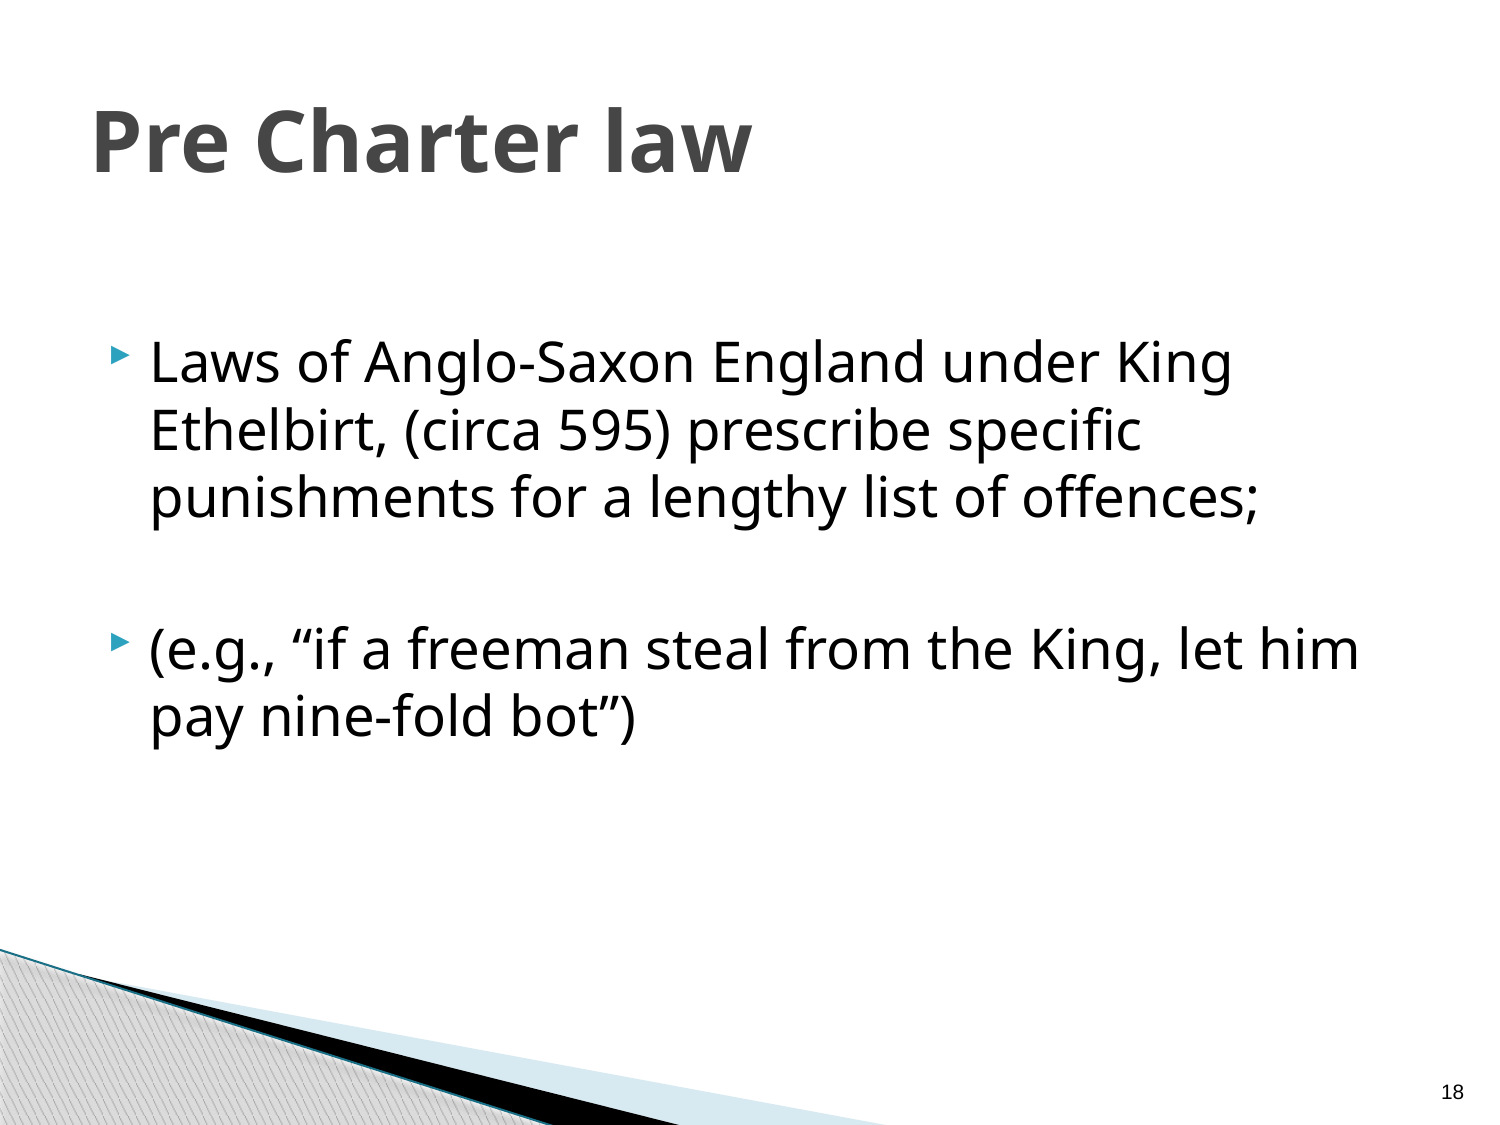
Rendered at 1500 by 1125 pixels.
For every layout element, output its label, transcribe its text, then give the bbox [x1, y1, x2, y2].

slide_number 18 [1418, 1051, 1479, 1112]
list Laws of Anglo-Saxon England under King Ethelbirt, (circa 595) prescribe specific punishments for a lengthy list of offences; (e.g., “if a freeman steal from the King, let him pay nine-fold bot”) [74, 242, 1426, 986]
title Pre Charter law [75, 45, 1425, 233]
